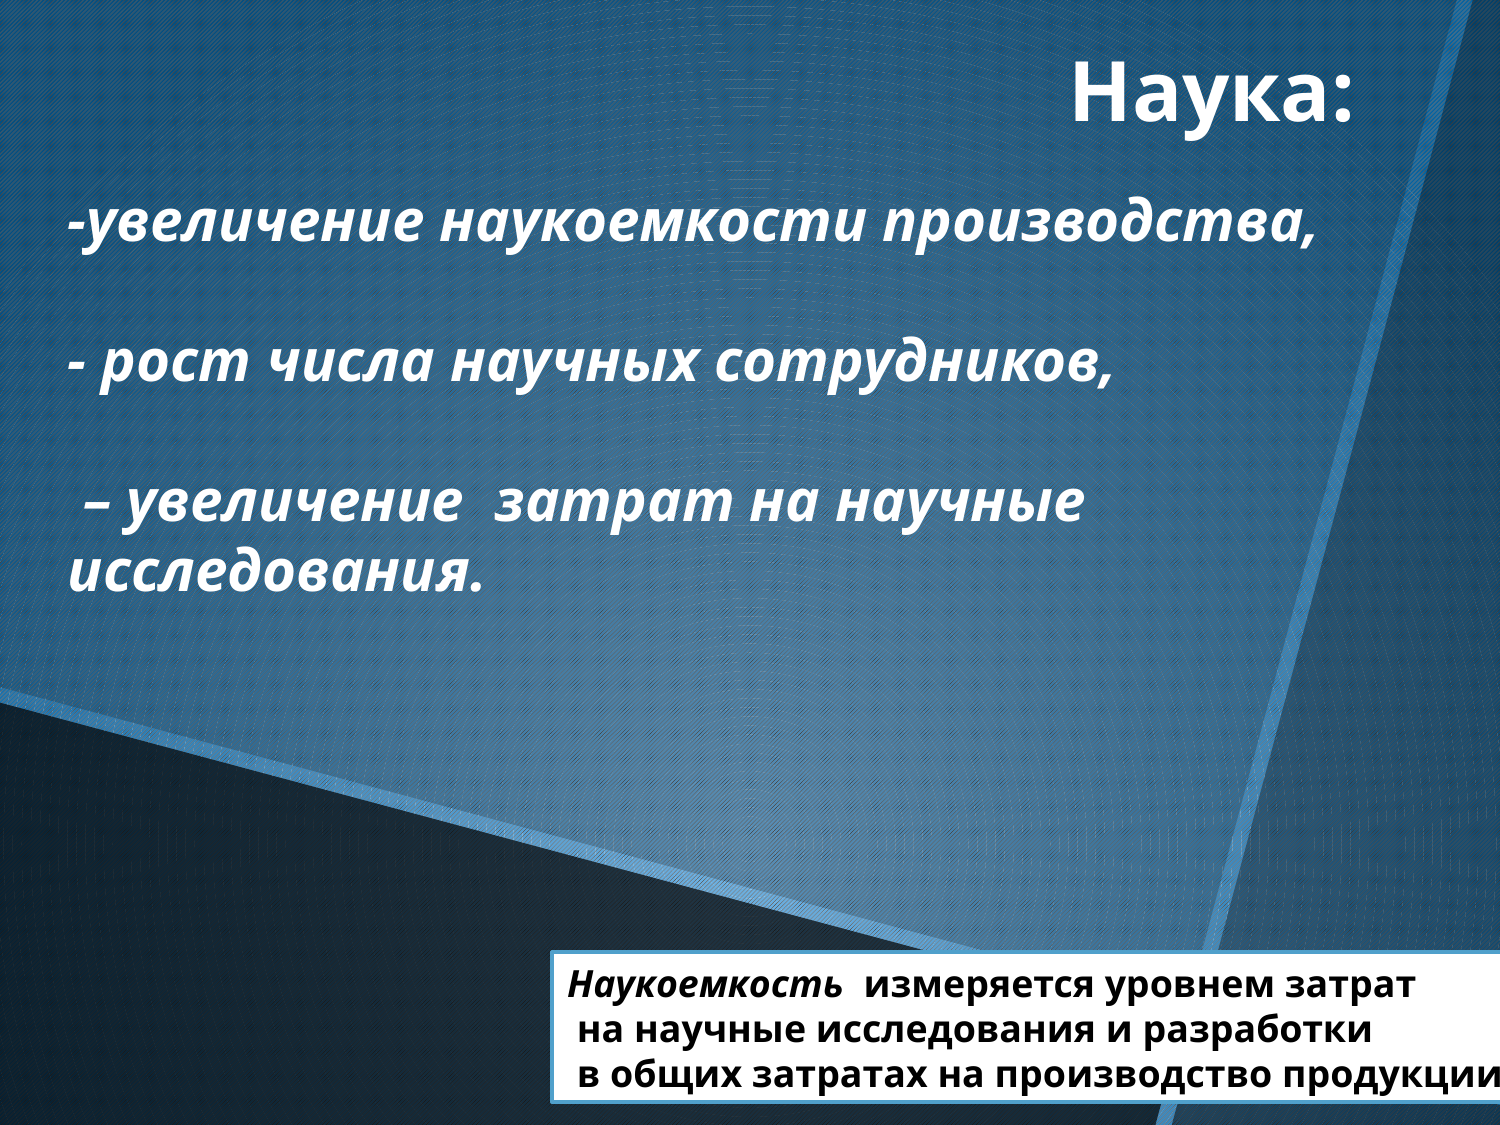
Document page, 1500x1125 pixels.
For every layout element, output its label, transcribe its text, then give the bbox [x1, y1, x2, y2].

text_box Наука: -увеличение наукоемкости производства, - рост числа научных сотрудников, – увеличение затрат на научные исследования. [53, 30, 1412, 611]
text_box Наукоемкость измеряется уровнем затрат на научные исследования и разработки в общих затратах на производство продукции. [550, 950, 1500, 1104]
